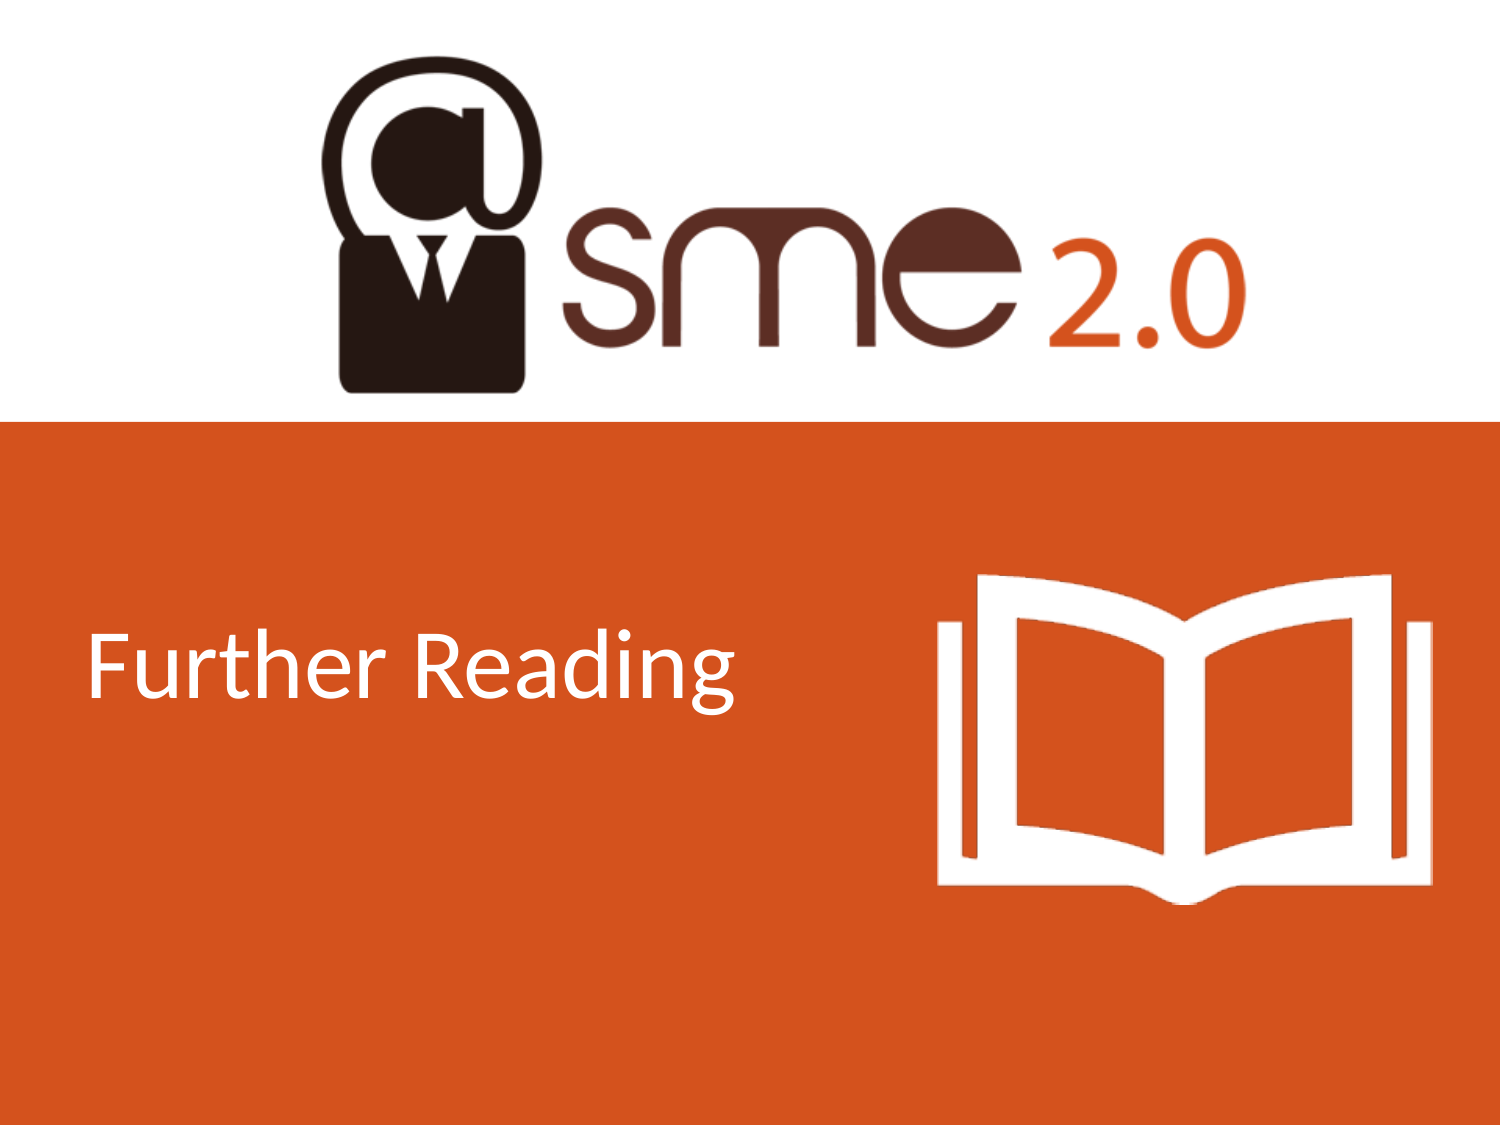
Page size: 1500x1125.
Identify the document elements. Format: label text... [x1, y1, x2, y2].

subtitle Further Reading [70, 591, 875, 879]
text_box [0, 420, 1500, 1125]
picture [312, 37, 1251, 402]
picture [937, 574, 1434, 905]
